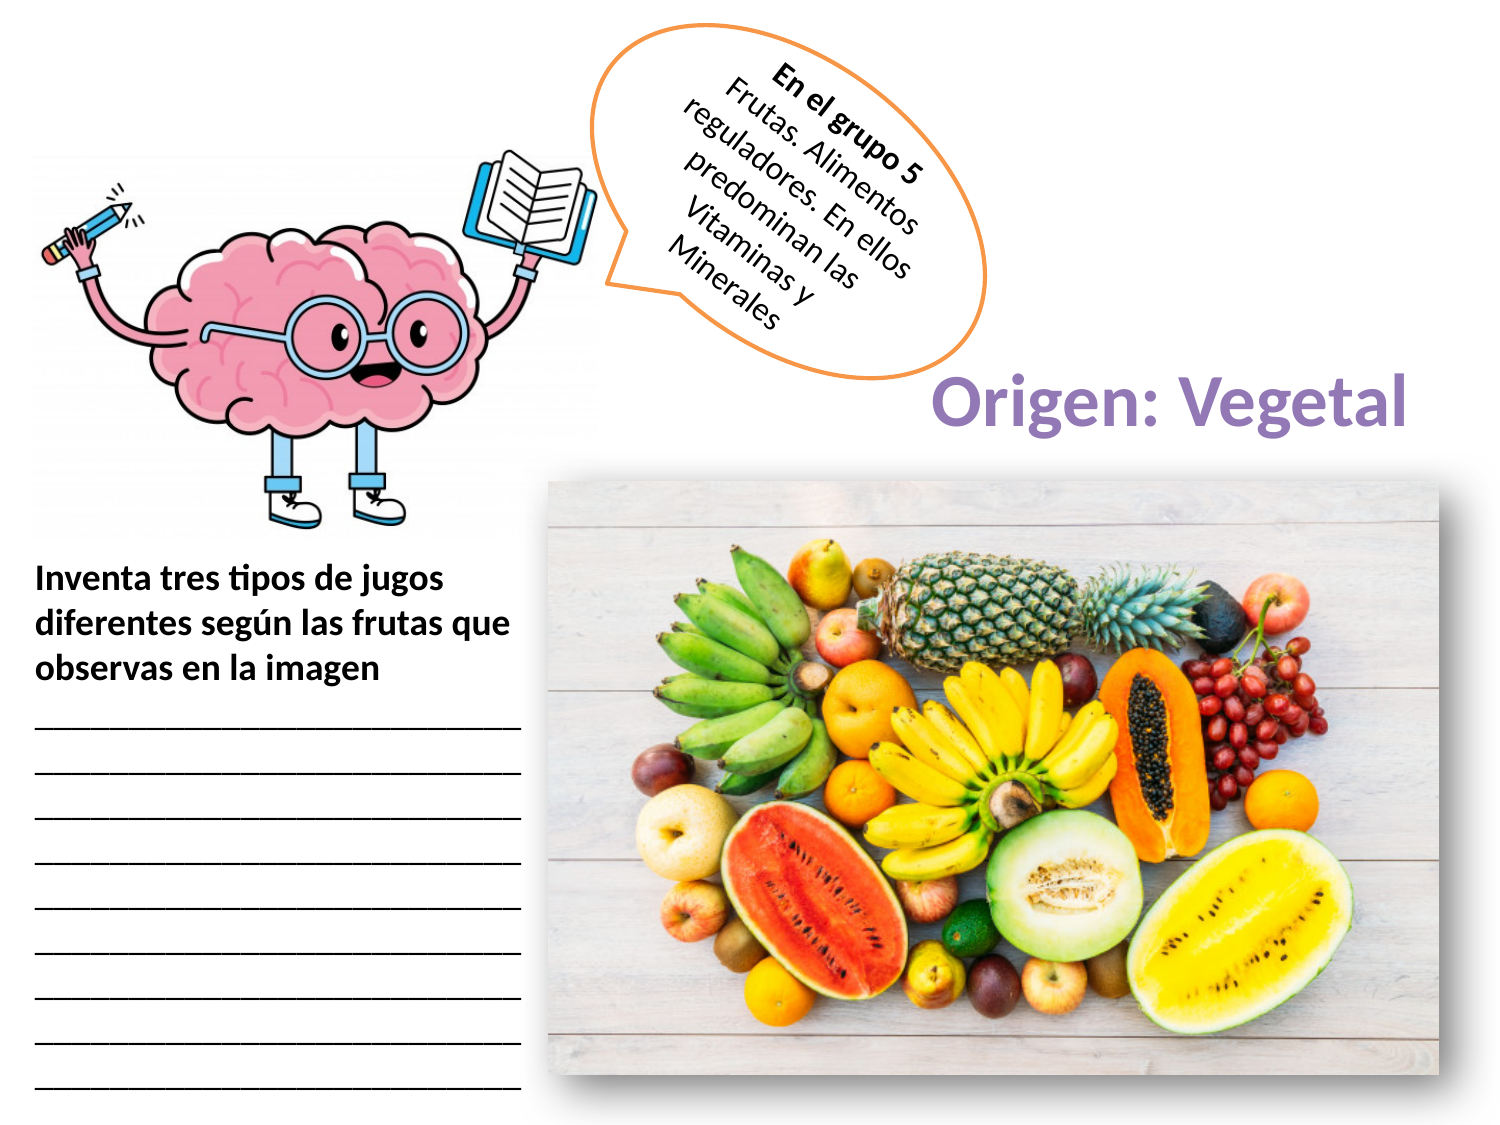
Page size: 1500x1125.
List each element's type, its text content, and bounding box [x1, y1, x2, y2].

text_box Origen: Vegetal [904, 344, 1437, 449]
picture [31, 148, 1439, 1075]
text_box En el grupo 5 Frutas. Alimentos reguladores. En ellos predominan las Vitaminas y Minerales [589, 23, 988, 381]
text_box Inventa tres tipos de jugos diferentes según las frutas que observas en la imagen __________________________________________________________________________________________________________________________________________________________________________________________________________________________________________ [20, 545, 546, 1100]
